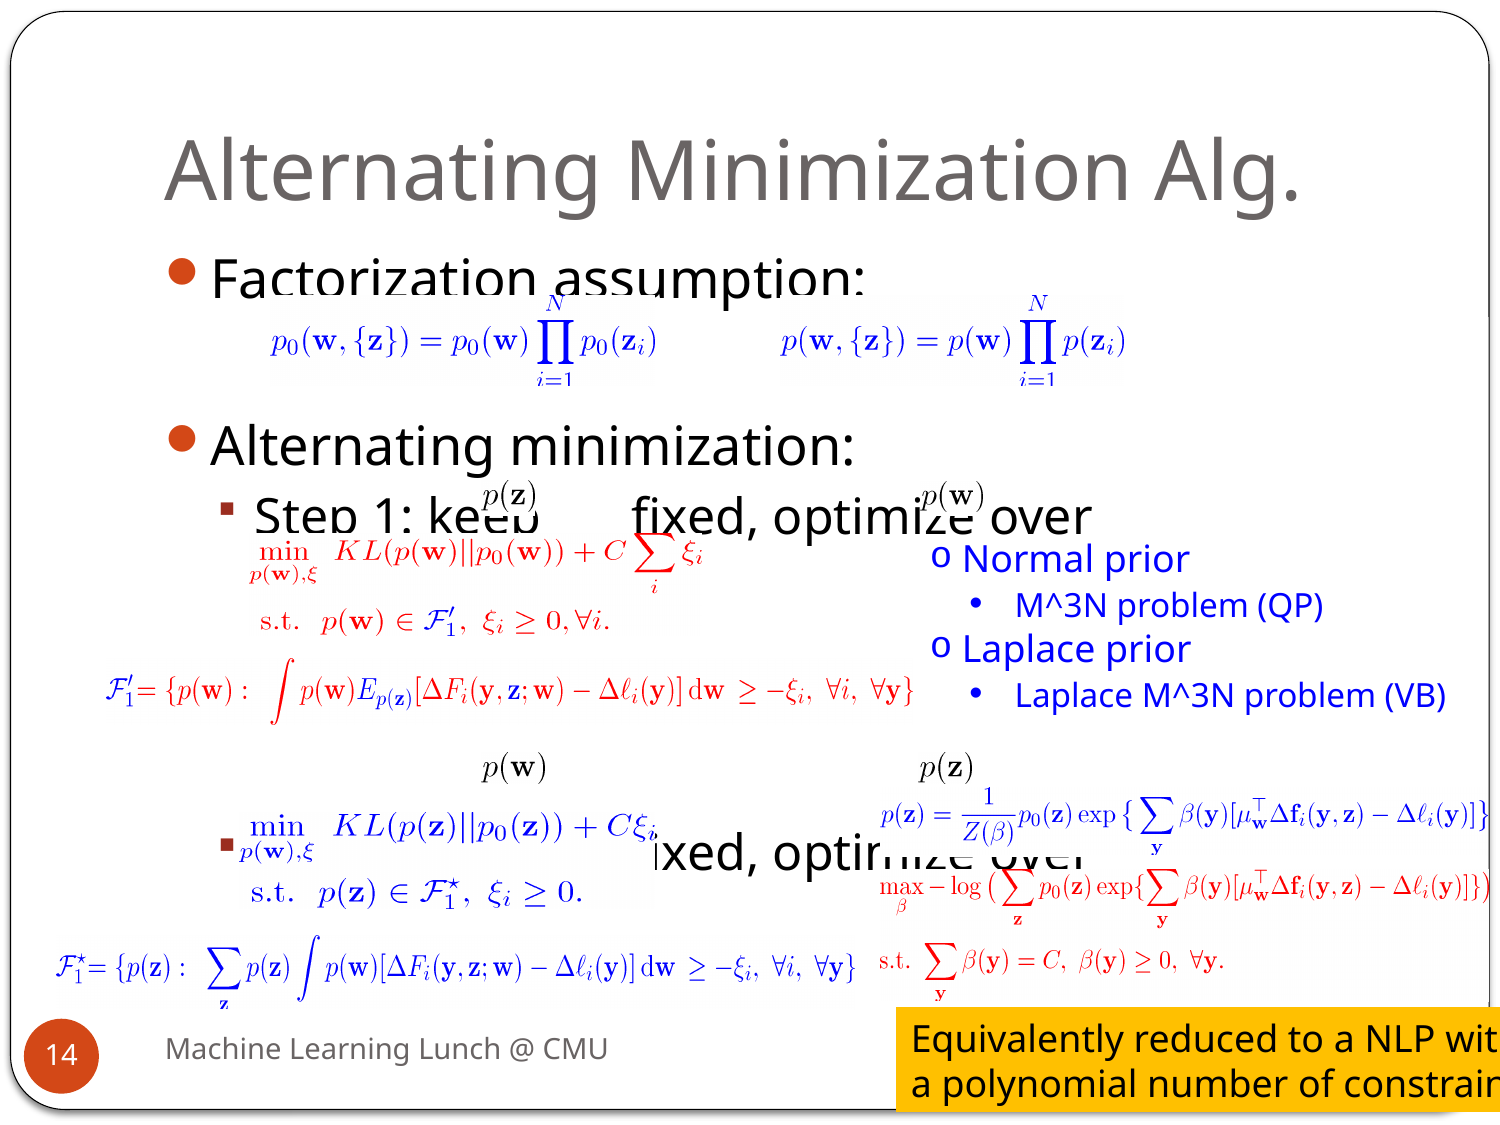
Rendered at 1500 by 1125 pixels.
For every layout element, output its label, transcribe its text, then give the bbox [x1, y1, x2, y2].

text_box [878, 784, 1489, 858]
slide_number 14 [23, 1019, 99, 1094]
list Factorization assumption: Alternating minimization: Step 1: keep fixed, optimize over Step 2: keep fixed, optimize over [150, 723, 1425, 988]
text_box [916, 749, 973, 783]
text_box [878, 866, 1490, 1004]
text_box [269, 292, 657, 389]
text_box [918, 478, 985, 516]
list Factorization assumption: Alternating minimization: Step 1: keep fixed, optimize over Step 2: keep fixed, optimize over [150, 237, 1425, 655]
text_box Normal prior M^3N problem (QP) Laplace prior Laplace M^3N problem (VB) [915, 527, 1462, 723]
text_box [54, 933, 856, 1011]
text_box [237, 809, 657, 931]
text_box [480, 477, 537, 516]
footer Machine Learning Lunch @ CMU [150, 1021, 800, 1088]
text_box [480, 749, 547, 788]
text_box Equivalently reduced to a NLP with a polynomial number of constraints [896, 1007, 1500, 1112]
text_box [247, 530, 704, 654]
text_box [105, 656, 915, 727]
title Alternating Minimization Alg. [150, 45, 1425, 233]
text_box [778, 292, 1126, 390]
